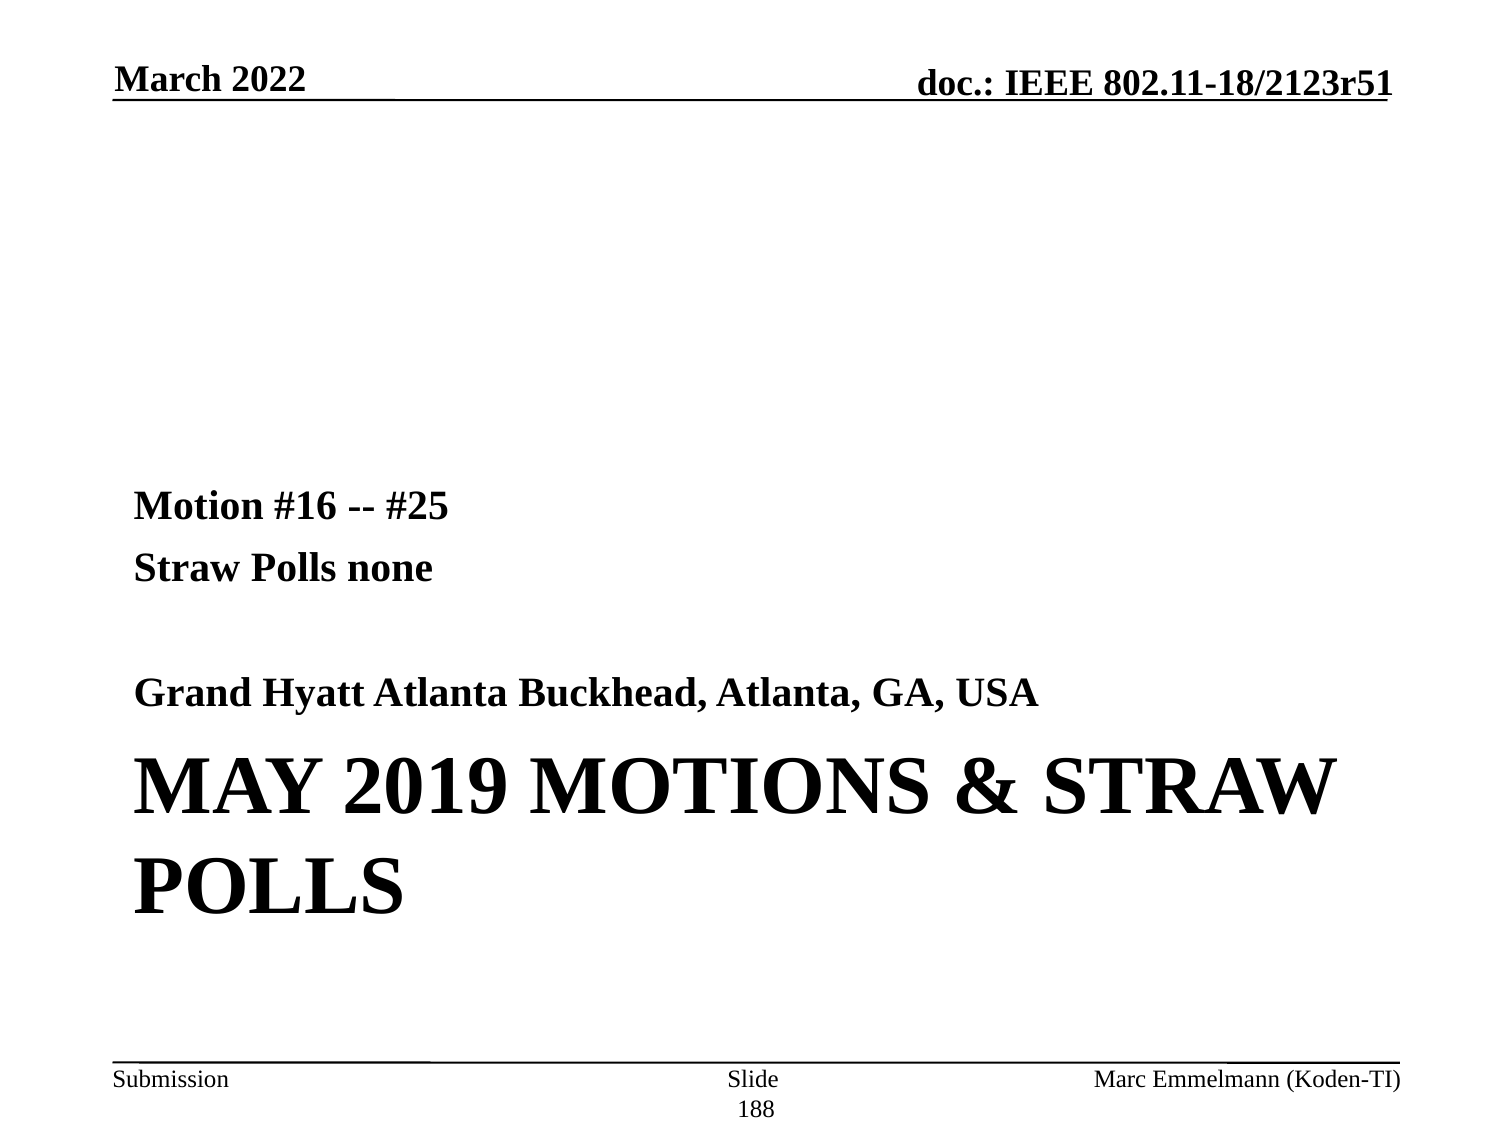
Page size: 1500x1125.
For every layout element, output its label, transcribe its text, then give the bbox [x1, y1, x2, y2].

footer Marc Emmelmann (Koden-TI) [878, 1061, 1402, 1093]
slide_number Slide 188 [712, 1061, 800, 1123]
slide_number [114, 54, 423, 100]
list Motion #16 -- #25 Straw Polls none Grand Hyatt Atlanta Buckhead, Atlanta, GA, USA [118, 476, 1394, 724]
title May 2019 Motions & Straw Polls [118, 724, 1394, 947]
